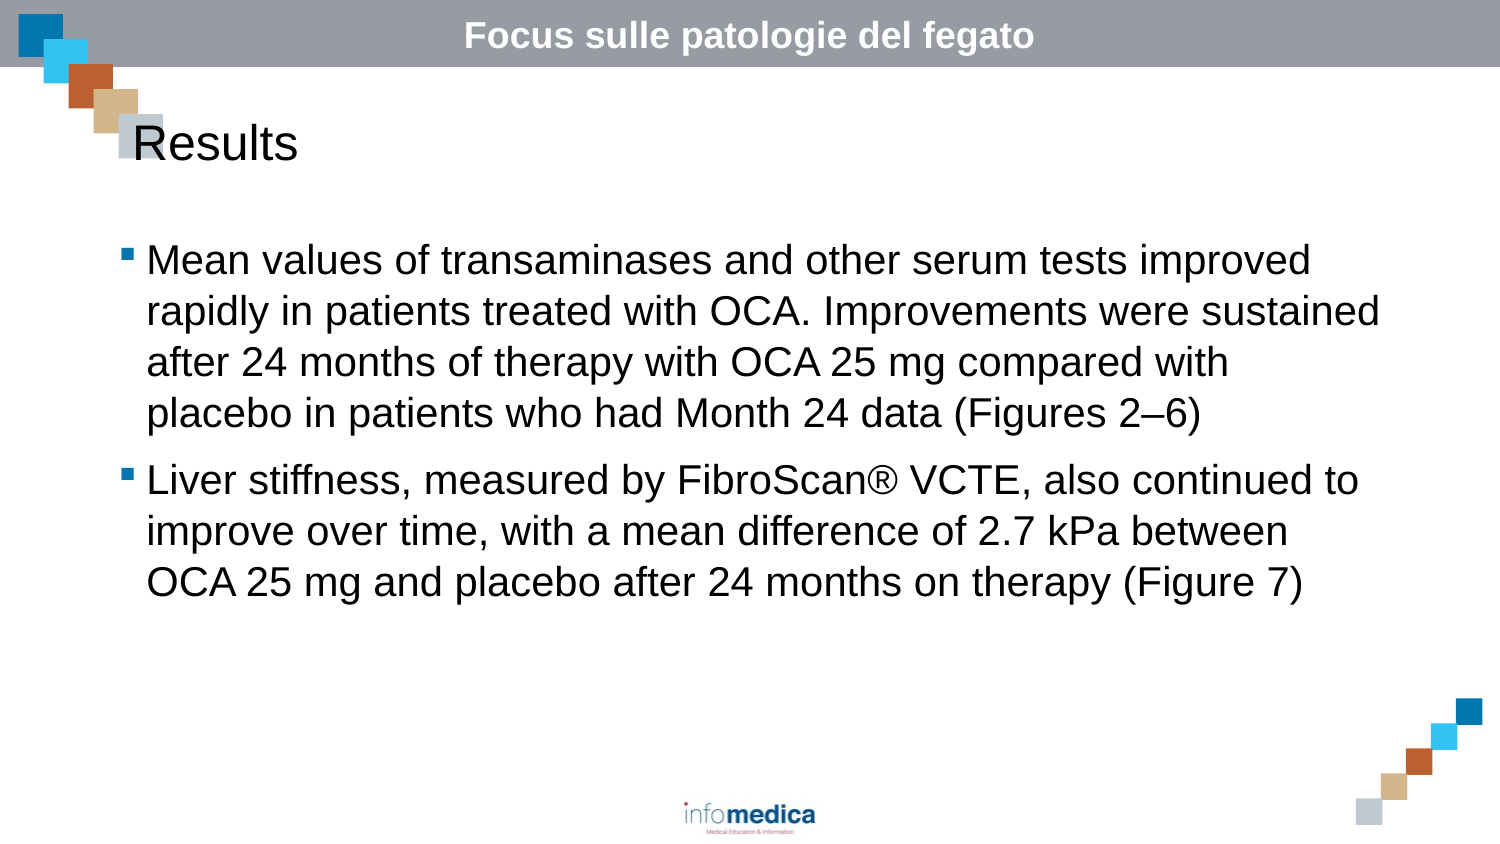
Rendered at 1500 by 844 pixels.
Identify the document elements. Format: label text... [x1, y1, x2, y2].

title Results [103, 83, 1397, 208]
picture [680, 798, 820, 839]
list Mean values of transaminases and other serum tests improved rapidly in patients treated with OCA. Improvements were sustained after 24 months of therapy with OCA 25 mg compared with placebo in patients who had Month 24 data (Figures 2–6) Liver stiffness, measured by FibroScan® VCTE, also continued to improve over time, with a mean difference of 2.7 kPa between OCA 25 mg and placebo after 24 months on therapy (Figure 7) [103, 224, 1397, 760]
